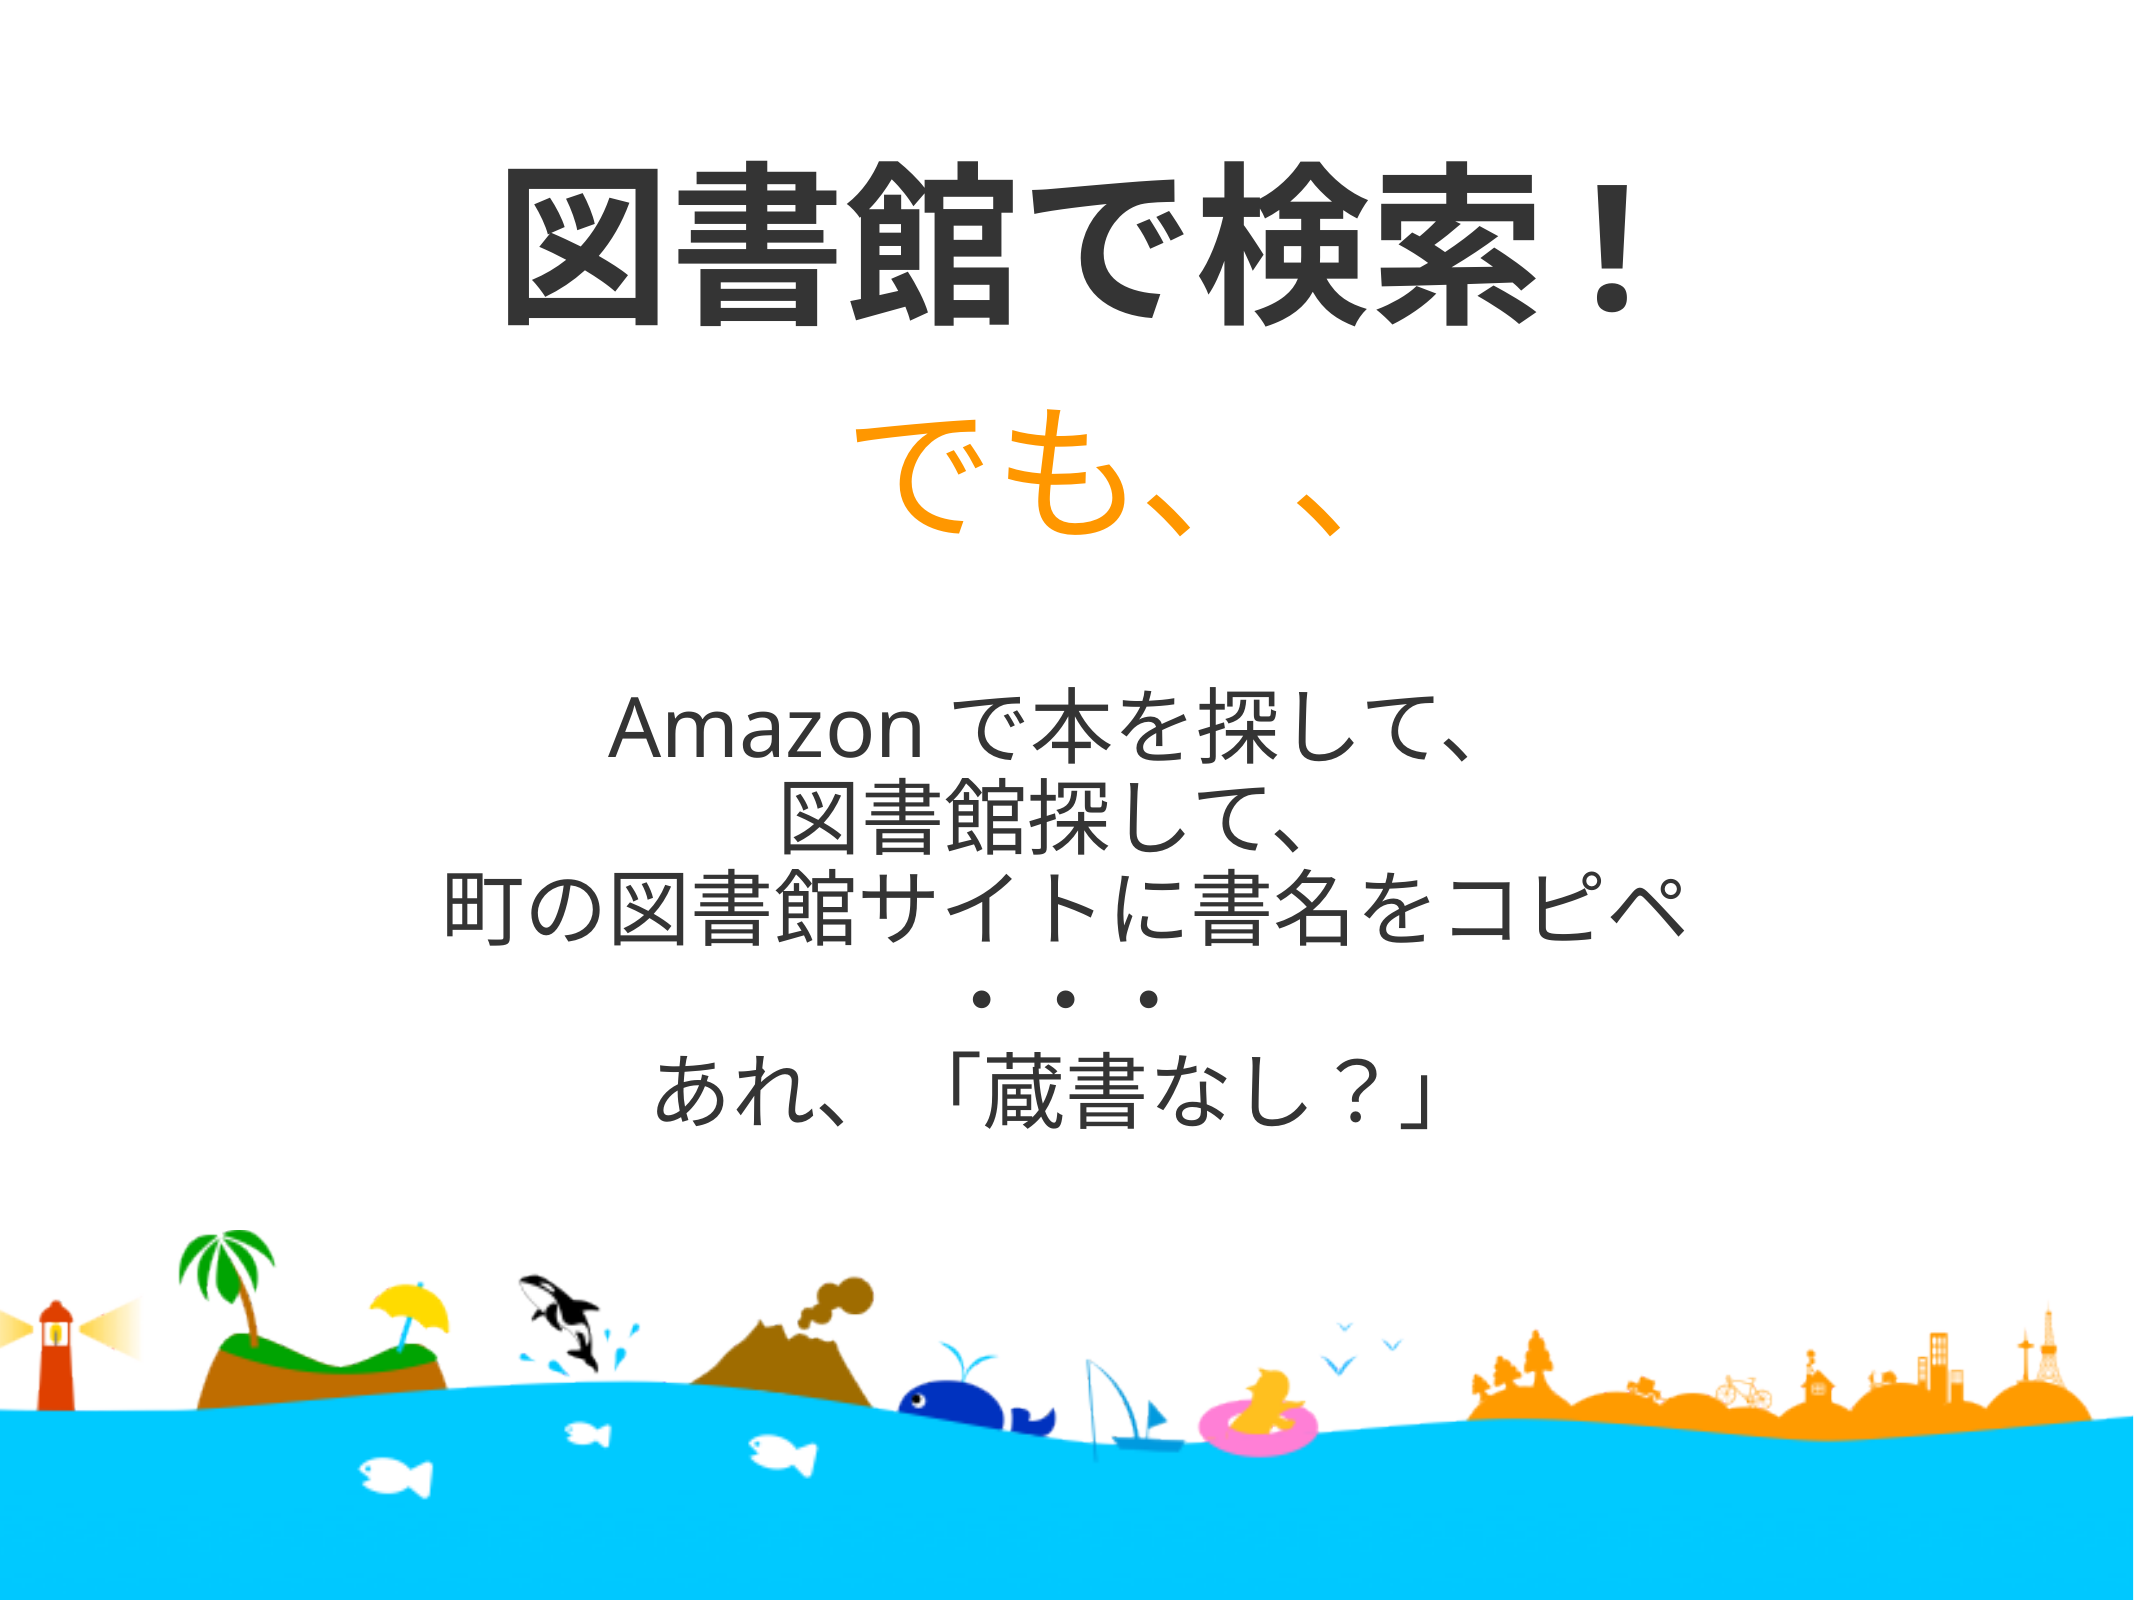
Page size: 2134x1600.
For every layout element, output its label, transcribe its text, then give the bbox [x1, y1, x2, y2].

picture [565, 1421, 611, 1448]
title 図書館で検索! [208, 47, 1925, 434]
picture [358, 1457, 433, 1499]
picture [0, 1230, 2134, 1457]
picture [749, 1434, 818, 1478]
text_box でも、、 [736, 371, 1504, 566]
list Amazonで本を探して、 図書館探して、 町の図書館サイトに書名をコピペ ・・・ あれ、「蔵書なし？」 [372, 596, 1759, 1230]
